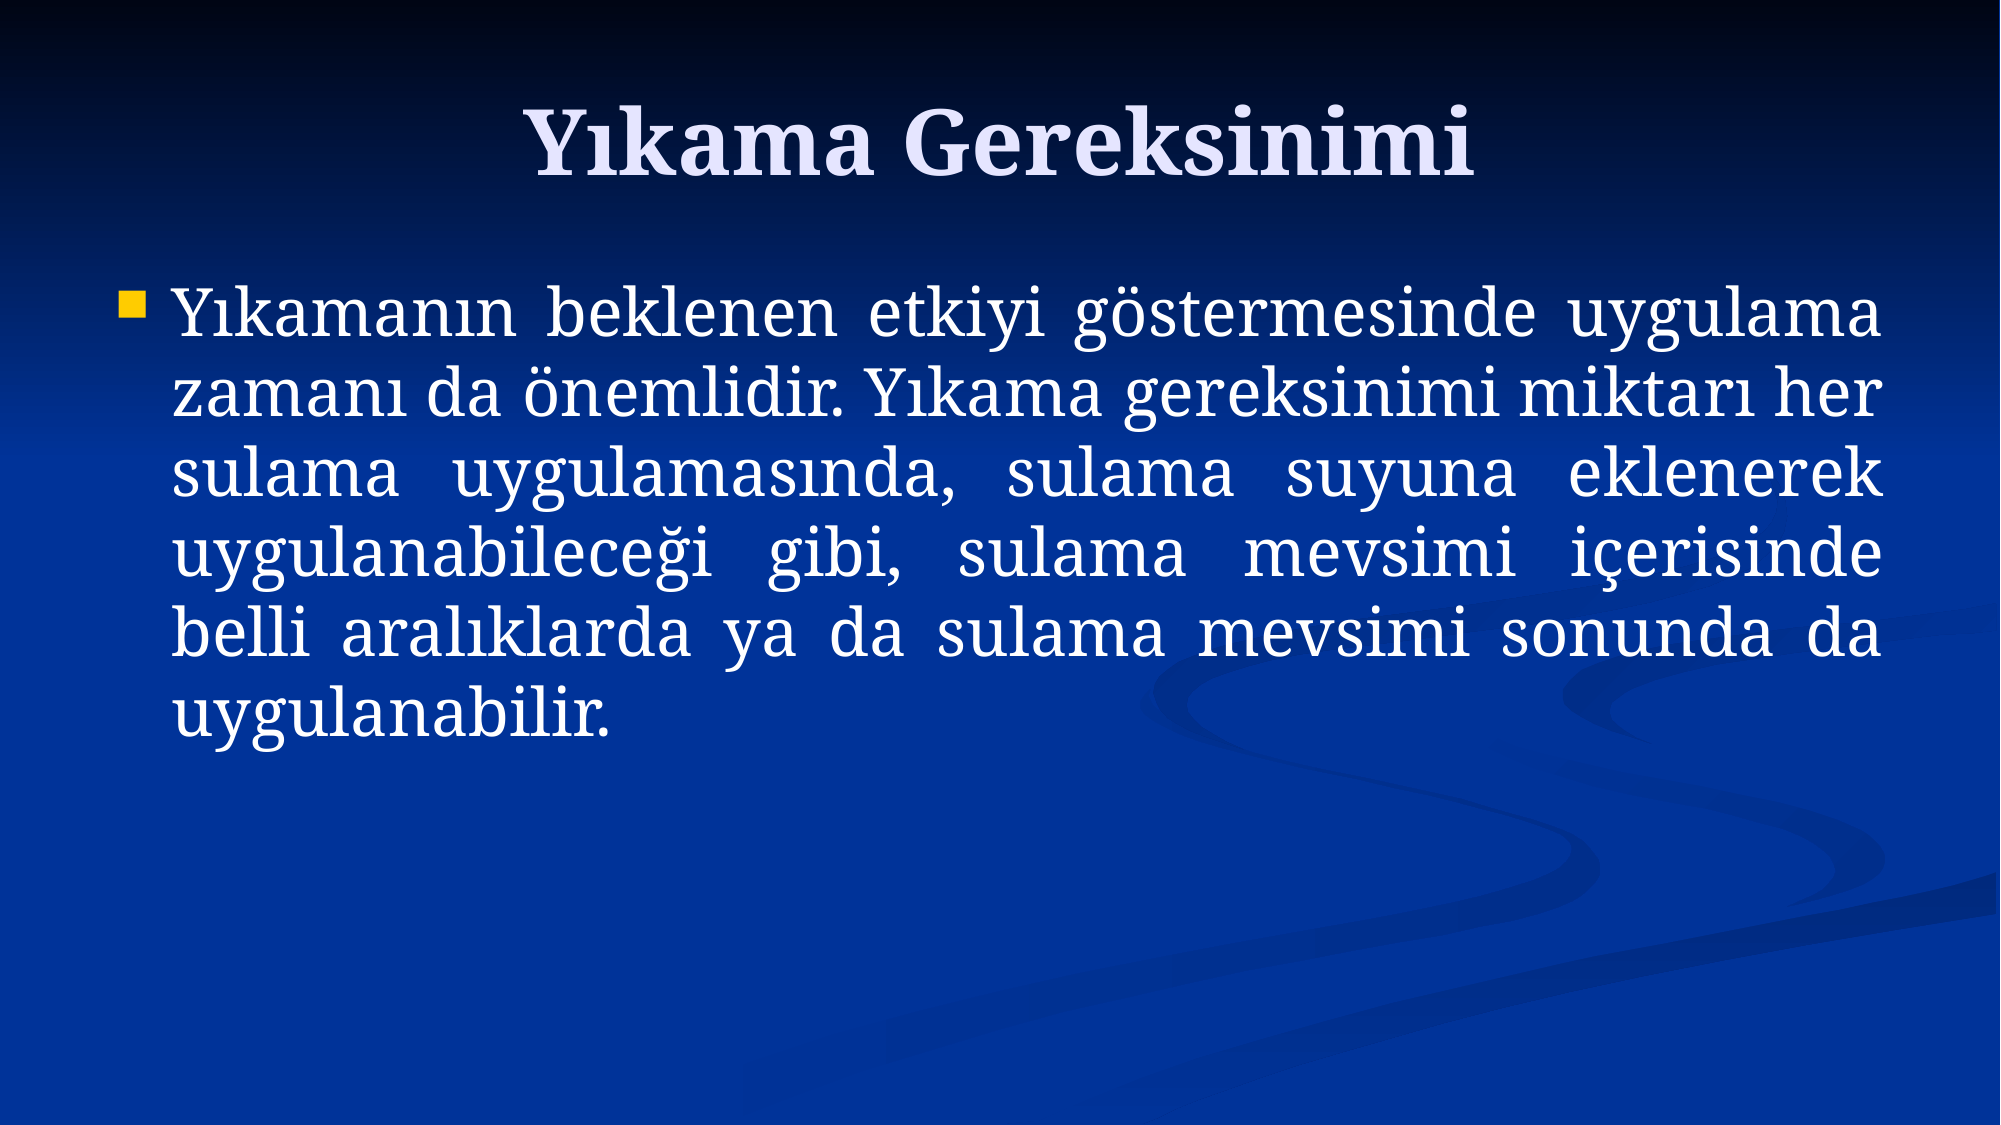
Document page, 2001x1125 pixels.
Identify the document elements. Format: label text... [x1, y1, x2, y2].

list Yıkamanın beklenen etkiyi göstermesinde uygulama zamanı da önemlidir. Yıkama gereksinimi miktarı her sulama uygulamasında, sulama suyuna eklenerek uygulanabileceği gibi, sulama mevsimi içerisinde belli aralıklarda ya da sulama mevsimi sonunda da uygulanabilir. [99, 262, 1900, 1005]
title Yıkama Gereksinimi [99, 45, 1900, 233]
